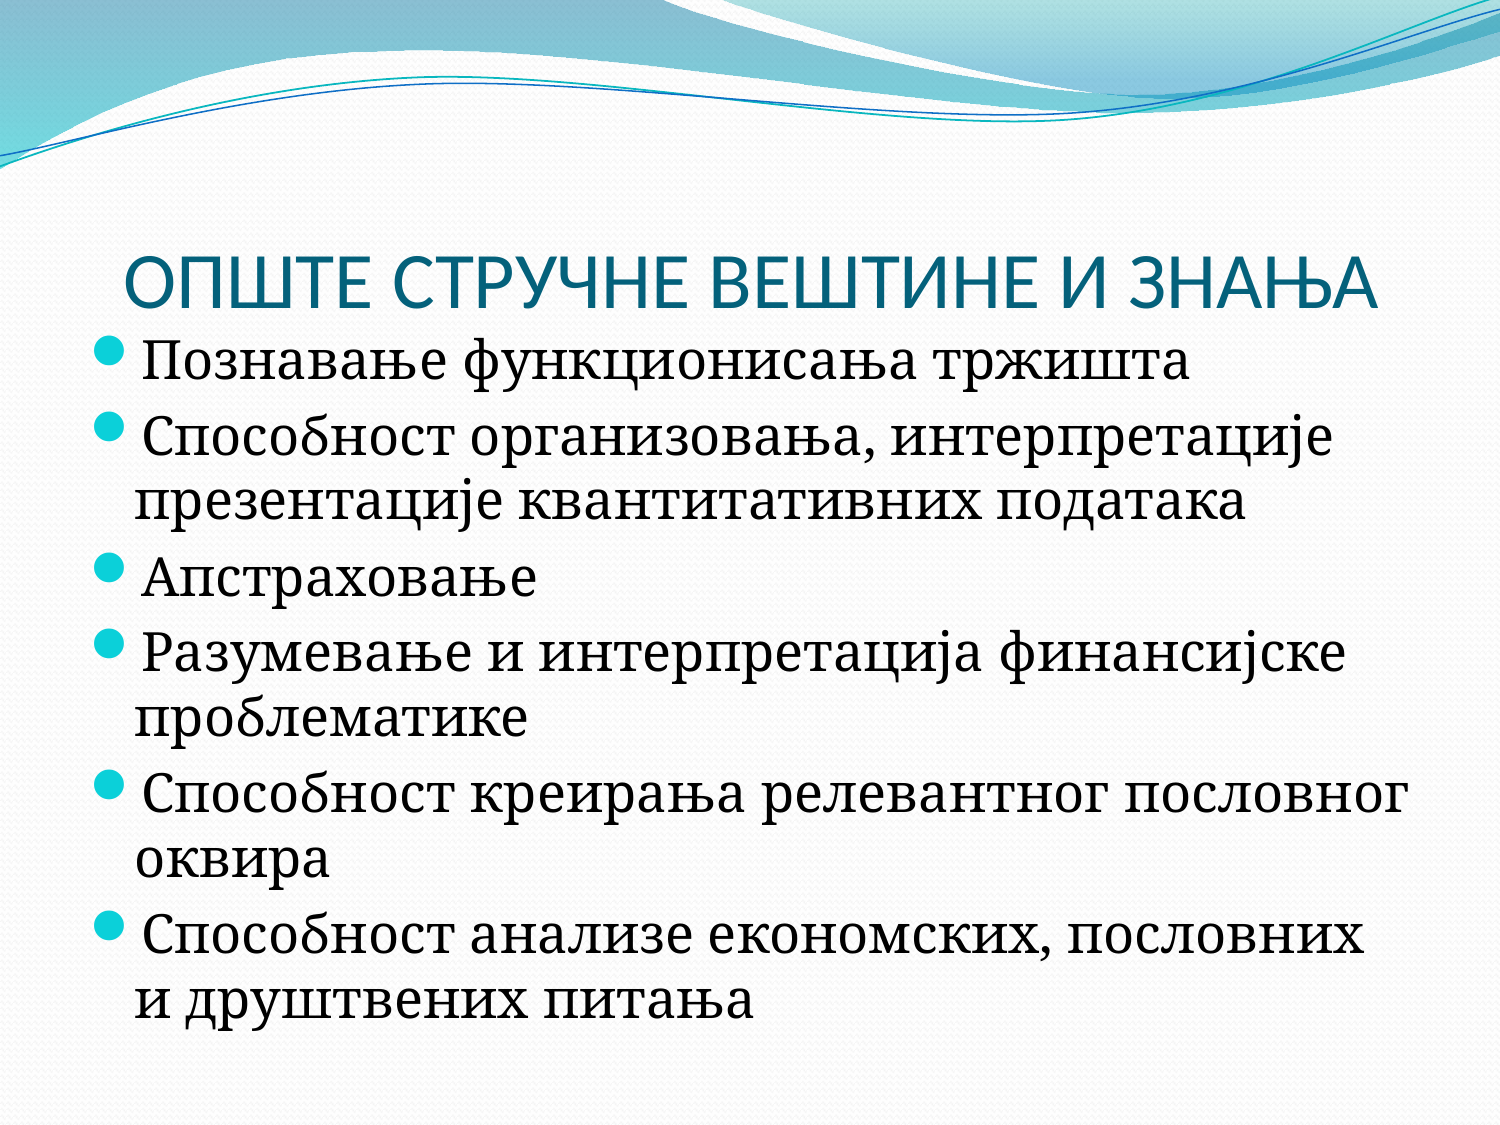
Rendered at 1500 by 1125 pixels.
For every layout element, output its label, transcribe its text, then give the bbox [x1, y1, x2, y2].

title ОПШТЕ СТРУЧНЕ ВЕШТИНЕ И ЗНАЊА [76, 137, 1427, 325]
list Познавање функционисања тржишта Способност организовања, интерпретације презентације квантитативних података Апстраховање Разумевање и интерпретација финансијске проблематике Способност креирања релевантног пословног оквира Способност анализе економских, пословних и друштвених питања [75, 317, 1425, 1038]
